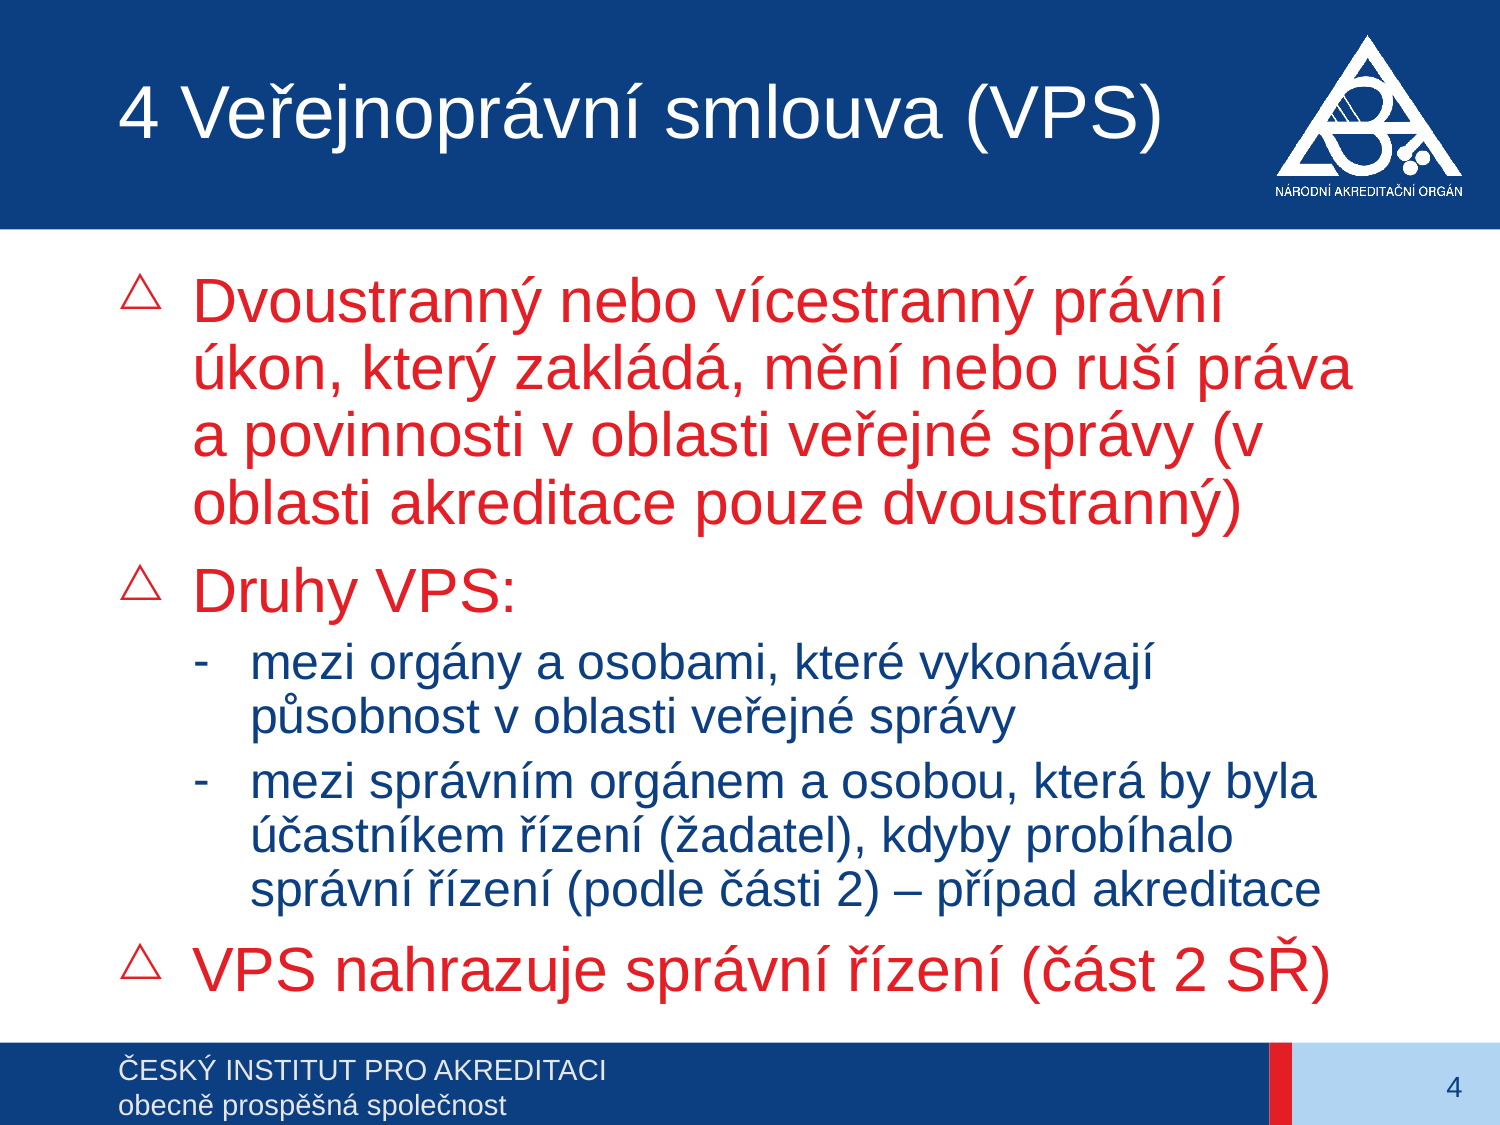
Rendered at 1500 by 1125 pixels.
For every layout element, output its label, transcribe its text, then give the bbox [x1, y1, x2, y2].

picture [1261, 22, 1473, 213]
list Dvoustranný nebo vícestranný právní úkon, který zakládá, mění nebo ruší práva a povinnosti v oblasti veřejné správy (v oblasti akreditace pouze dvoustranný) Druhy VPS: mezi orgány a osobami, které vykonávají působnost v oblasti veřejné správy mezi správním orgánem a osobou, která by byla účastníkem řízení (žadatel), kdyby probíhalo správní řízení (podle části 2) – případ akreditace VPS nahrazuje správní řízení (část 2 SŘ) [103, 260, 1397, 1014]
title 4 Veřejnoprávní smlouva (VPS) [103, 0, 1253, 230]
slide_number 4 [1370, 1056, 1478, 1116]
